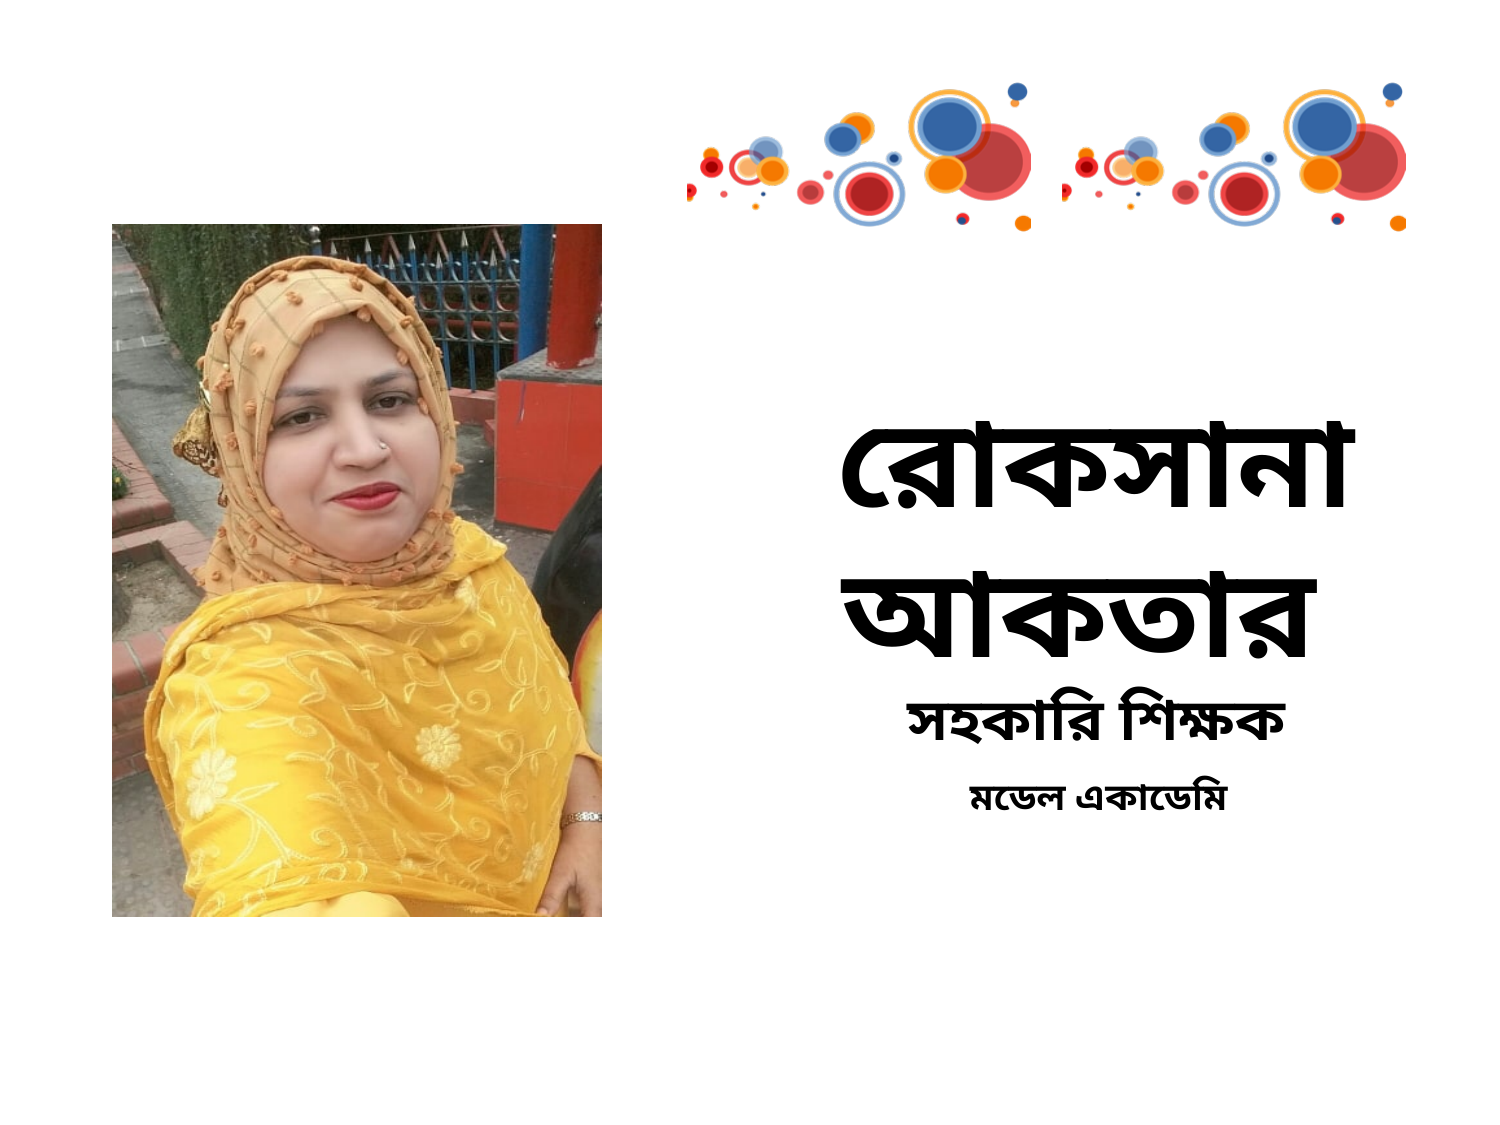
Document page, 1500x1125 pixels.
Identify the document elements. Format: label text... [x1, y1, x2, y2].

text_box রোকসানা আকতার সহকারি শিক্ষক মডেল একাডেমি [790, 374, 1402, 830]
picture [687, 37, 1031, 257]
picture [112, 224, 602, 917]
picture [1062, 37, 1406, 257]
